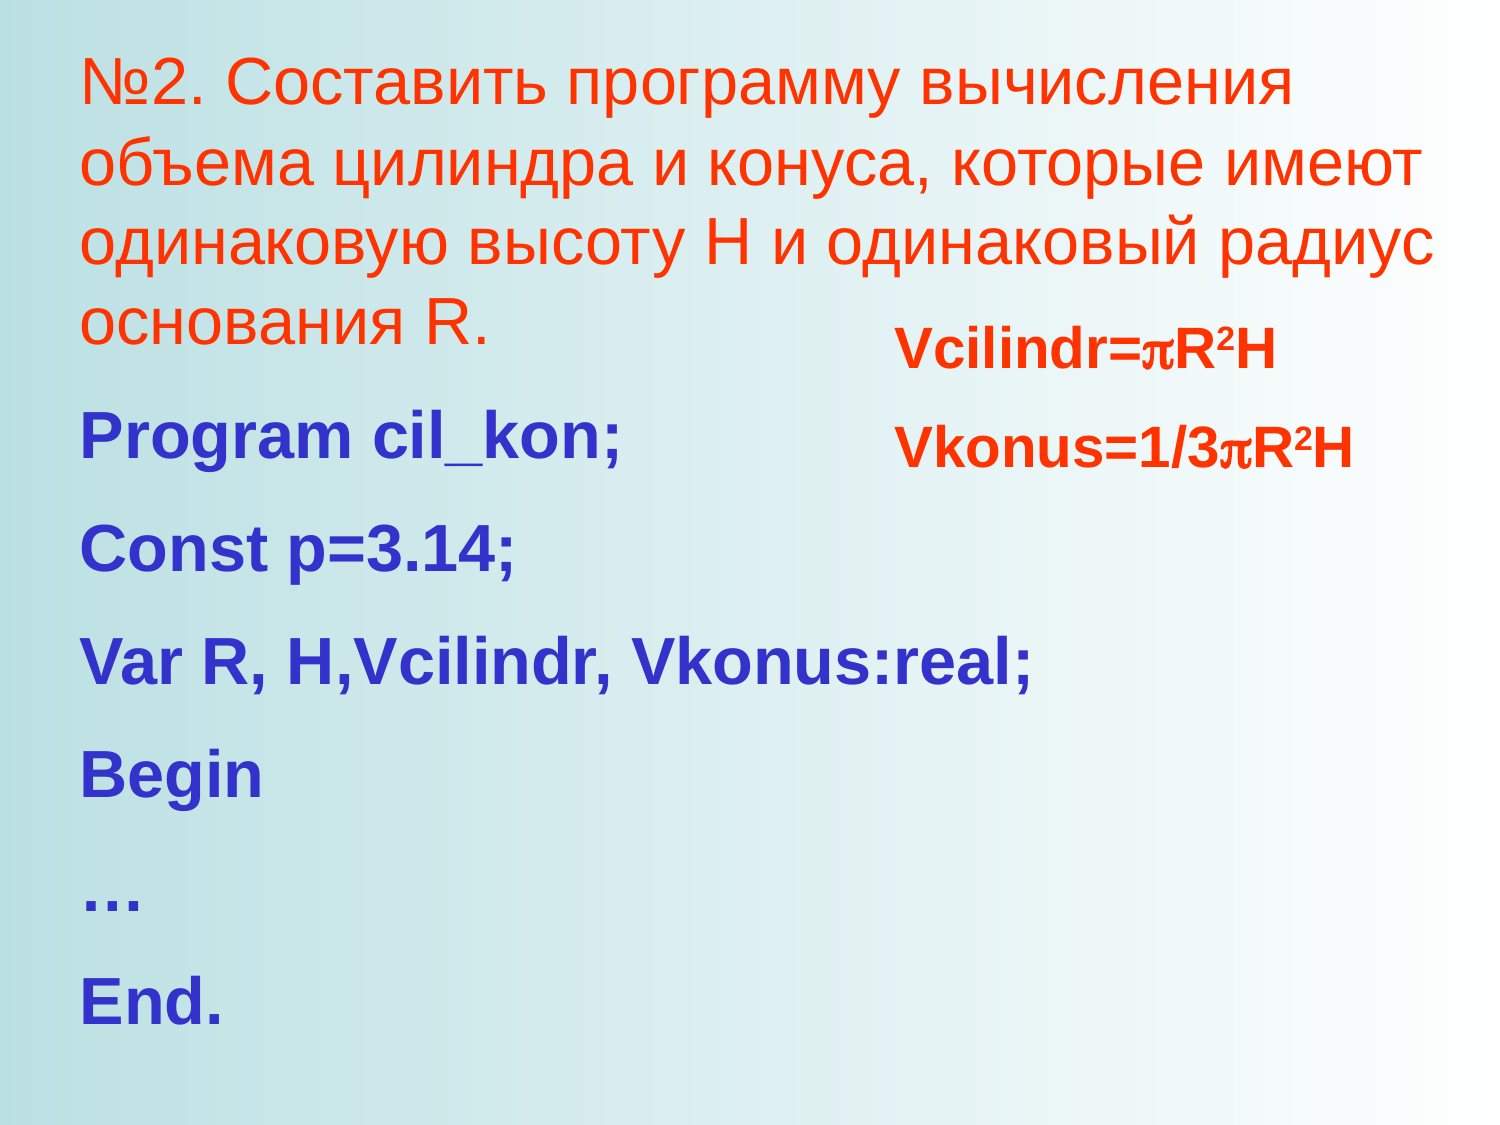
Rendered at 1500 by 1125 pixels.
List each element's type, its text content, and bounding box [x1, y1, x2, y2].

text_box Vcilindr=R2H Vkonus=1/3R2H [879, 302, 1459, 487]
text_box №2. Составить программу вычисления объема цилиндра и конуса, которые имеют одинаковую высоту H и одинаковый радиус основания R. Program cil_kon; Const p=3.14; Var R, H,Vcilindr, Vkonus:real; Begin … End. [64, 30, 1471, 1125]
